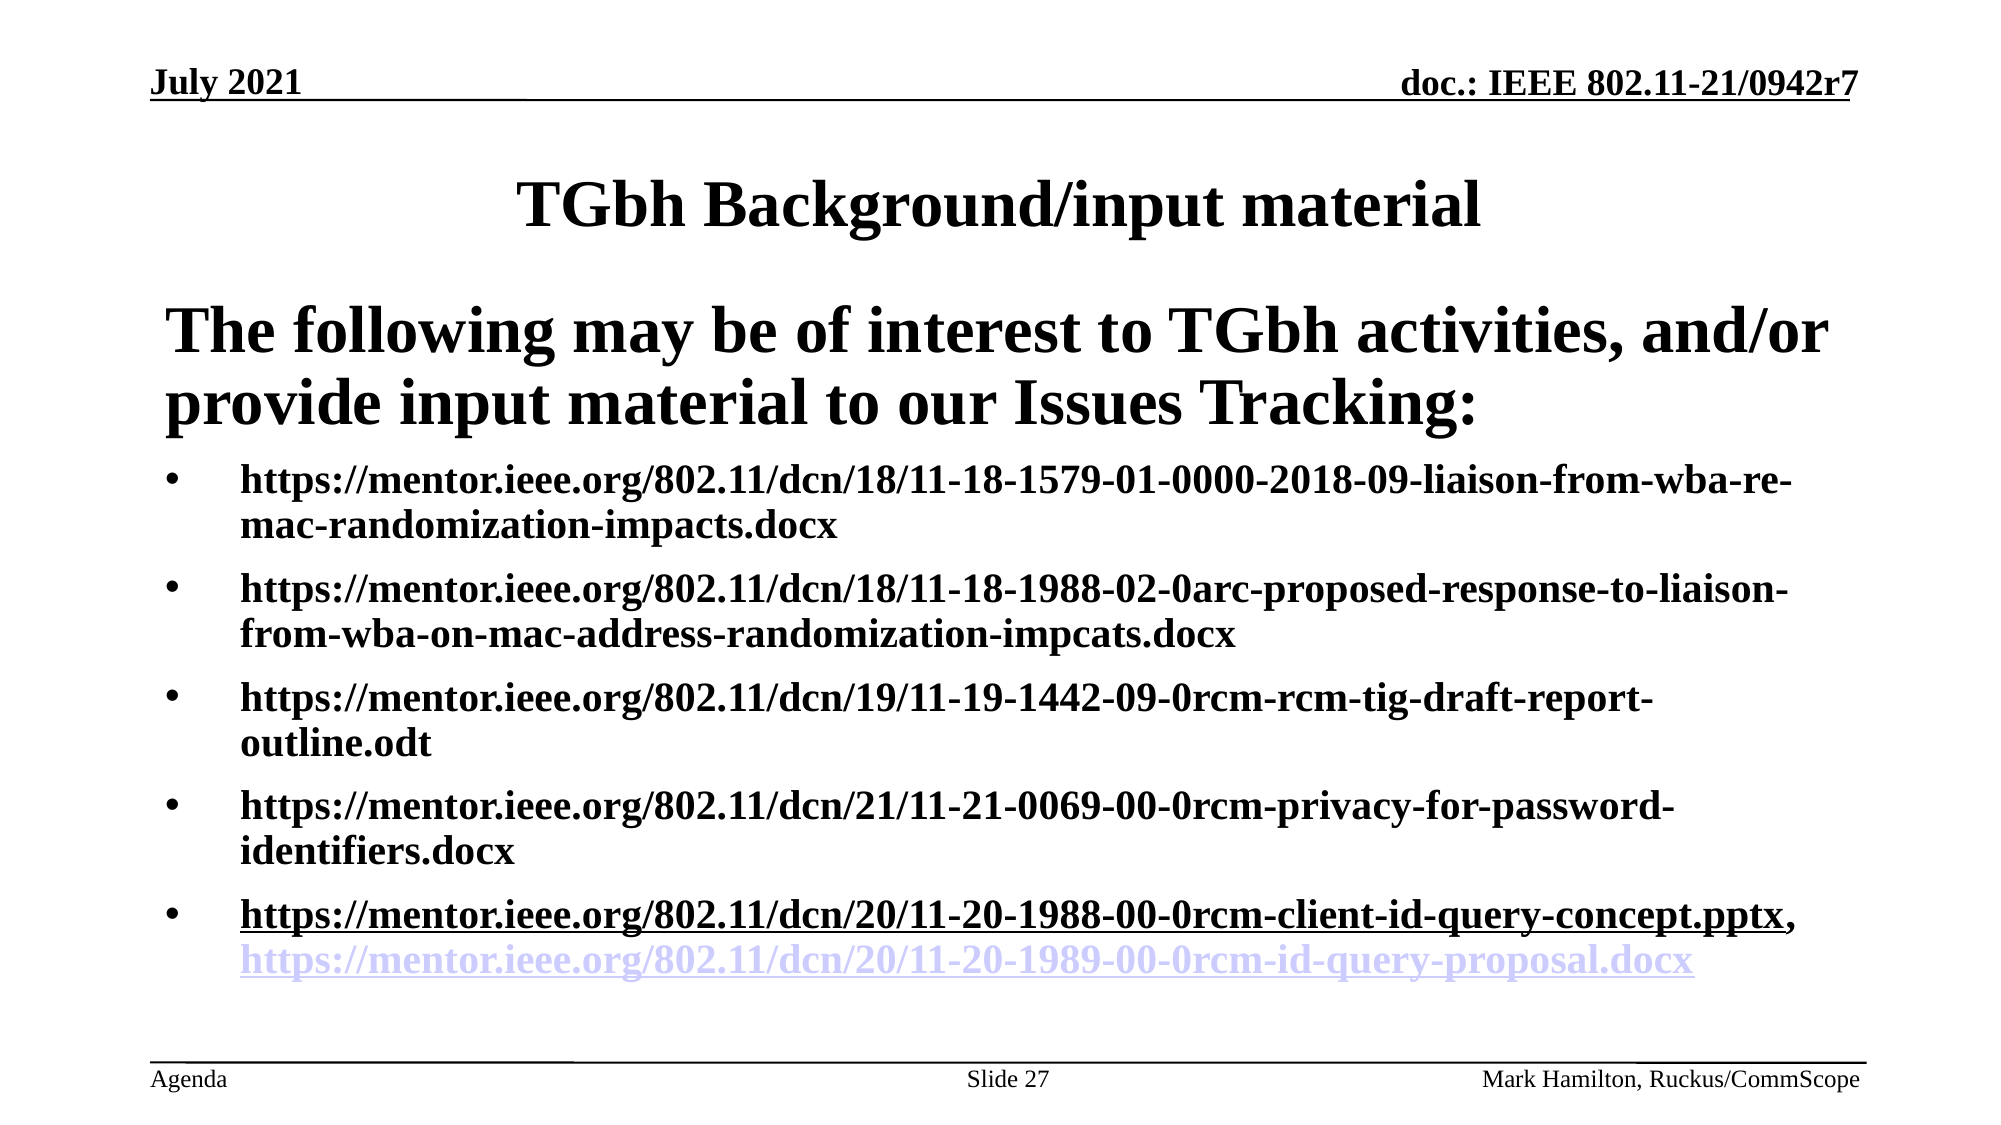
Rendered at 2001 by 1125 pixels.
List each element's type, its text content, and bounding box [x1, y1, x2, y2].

title TGbh Background/input material [149, 112, 1850, 287]
slide_number Slide 27 [950, 1061, 1067, 1123]
list The following may be of interest to TGbh activities, and/or provide input material to our Issues Tracking: https://mentor.ieee.org/802.11/dcn/18/11-18-1579-01-0000-2018-09-liaison-from-wba-re-mac-randomization-impacts.docx https://mentor.ieee.org/802.11/dcn/18/11-18-1988-02-0arc-proposed-response-to-liaison-from-wba-on-mac-address-randomization-impcats.docx https://mentor.ieee.org/802.11/dcn/19/11-19-1442-09-0rcm-rcm-tig-draft-report-outline.odt https://mentor.ieee.org/802.11/dcn/21/11-21-0069-00-0rcm-privacy-for-password-identifiers.docx https://mentor.ieee.org/802.11/dcn/20/11-20-1988-00-0rcm-client-id-query-concept.pptx, https://mentor.ieee.org/802.11/dcn/20/11-20-1989-00-0rcm-id-query-proposal.docx [149, 287, 1850, 963]
